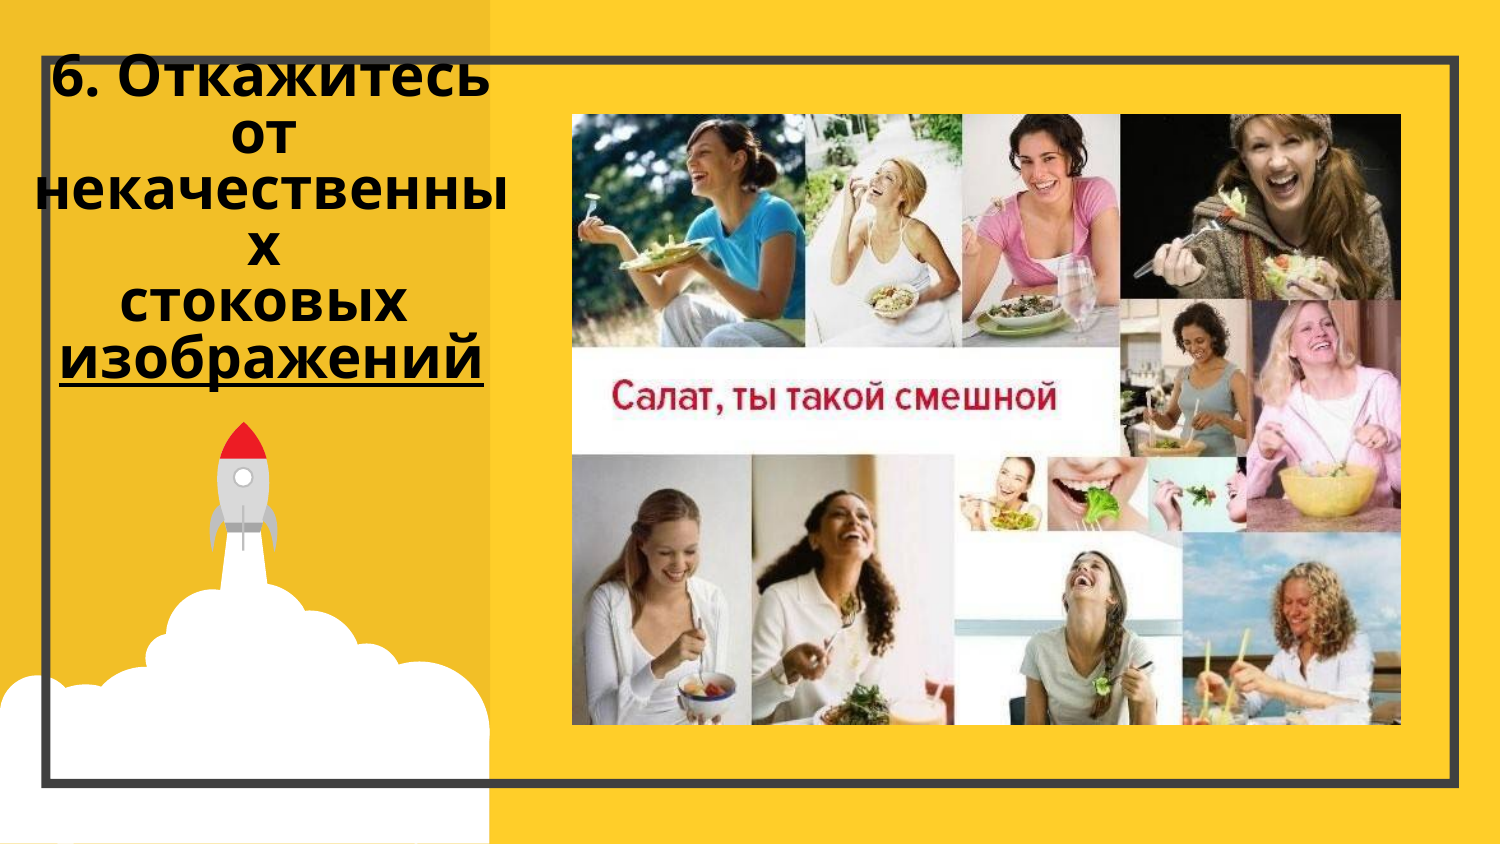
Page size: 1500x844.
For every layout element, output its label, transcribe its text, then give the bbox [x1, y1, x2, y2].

picture [572, 114, 1401, 725]
list 6. Откажитесь от некачественных стоковых изображений [17, 173, 526, 269]
